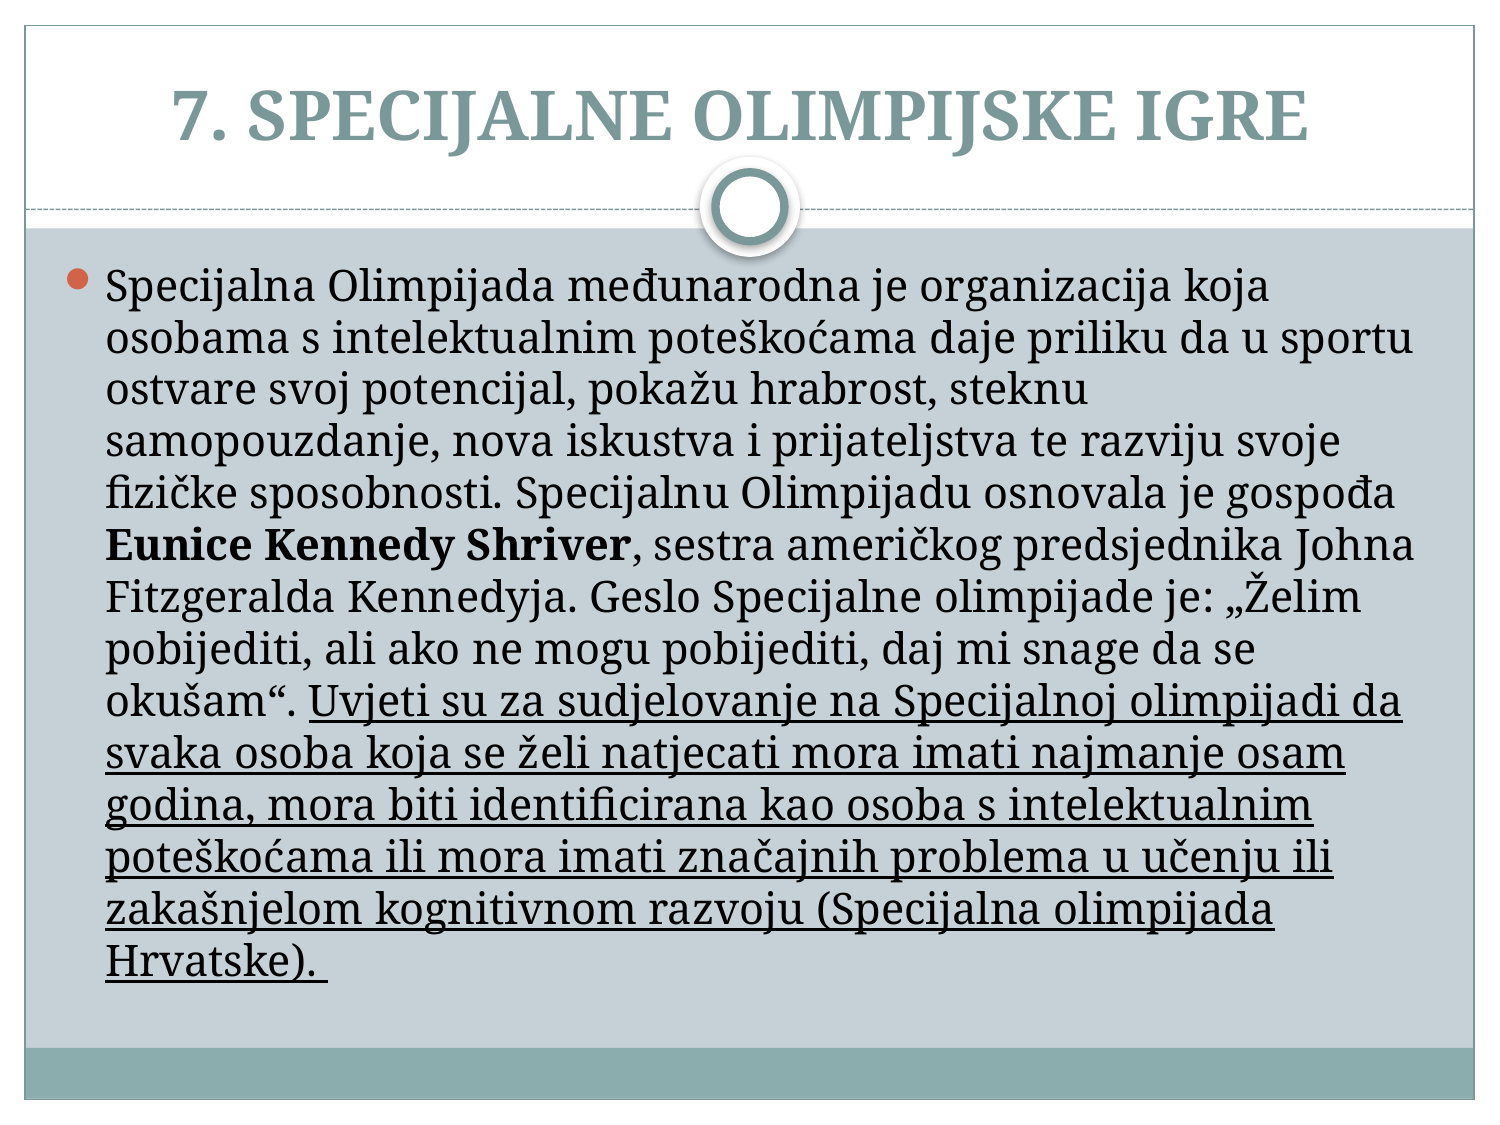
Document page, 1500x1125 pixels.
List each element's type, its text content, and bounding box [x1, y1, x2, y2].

list Specijalna Olimpijada međunarodna je organizacija koja osobama s intelektualnim poteškoćama daje priliku da u sportu ostvare svoj potencijal, pokažu hrabrost, steknu samopouzdanje, nova iskustva i prijateljstva te razviju svoje fizičke sposobnosti. Specijalnu Olimpijadu osnovala je gospođa Eunice Kennedy Shriver, sestra američkog predsjednika Johna Fitzgeralda Kennedyja. Geslo Specijalne olimpijade je: „Želim pobijediti, ali ako ne mogu pobijediti, daj mi snage da se okušam“. Uvjeti su za sudjelovanje na Specijalnoj olimpijadi da svaka osoba koja se želi natjecati mora imati najmanje osam godina, mora biti identificirana kao osoba s intelektualnim poteškoćama ili mora imati značajnih problema u učenju ili zakašnjelom kognitivnom razvoju (Specijalna olimpijada Hrvatske). [49, 250, 1445, 1001]
title 7. SPECIJALNE OLIMPIJSKE IGRE [49, 37, 1450, 162]
